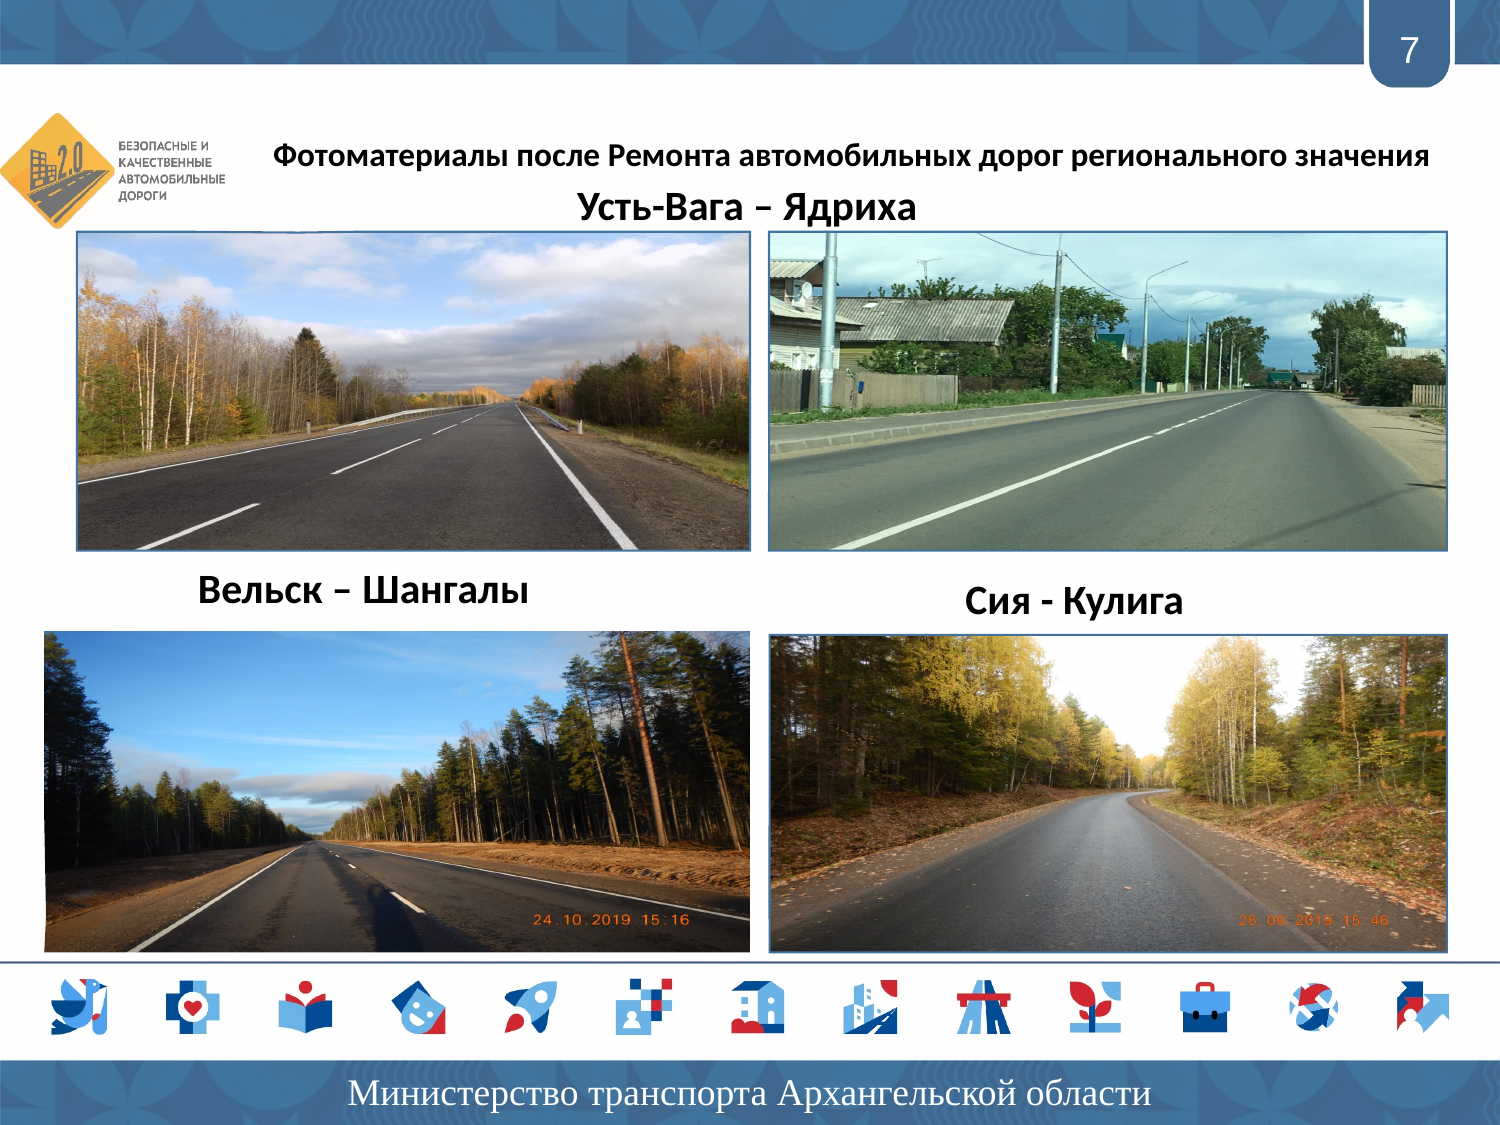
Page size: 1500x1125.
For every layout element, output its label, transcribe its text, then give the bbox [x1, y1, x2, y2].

picture [0, 0, 1500, 1051]
text_box Сия - Кулига [950, 565, 1317, 631]
text_box Усть-Вага – Ядриха [562, 181, 976, 237]
text_box 7 [1381, 19, 1435, 79]
text_box Министерство транспорта Архангельской области [0, 1051, 1500, 1125]
text_box Вельск – Шангалы [183, 554, 597, 620]
text_box [768, 633, 1448, 954]
text_box [767, 230, 1448, 552]
text_box [75, 230, 752, 552]
text_box [43, 630, 751, 954]
text_box Фотоматериалы после Ремонта автомобильных дорог регионального значения [225, 125, 1499, 181]
